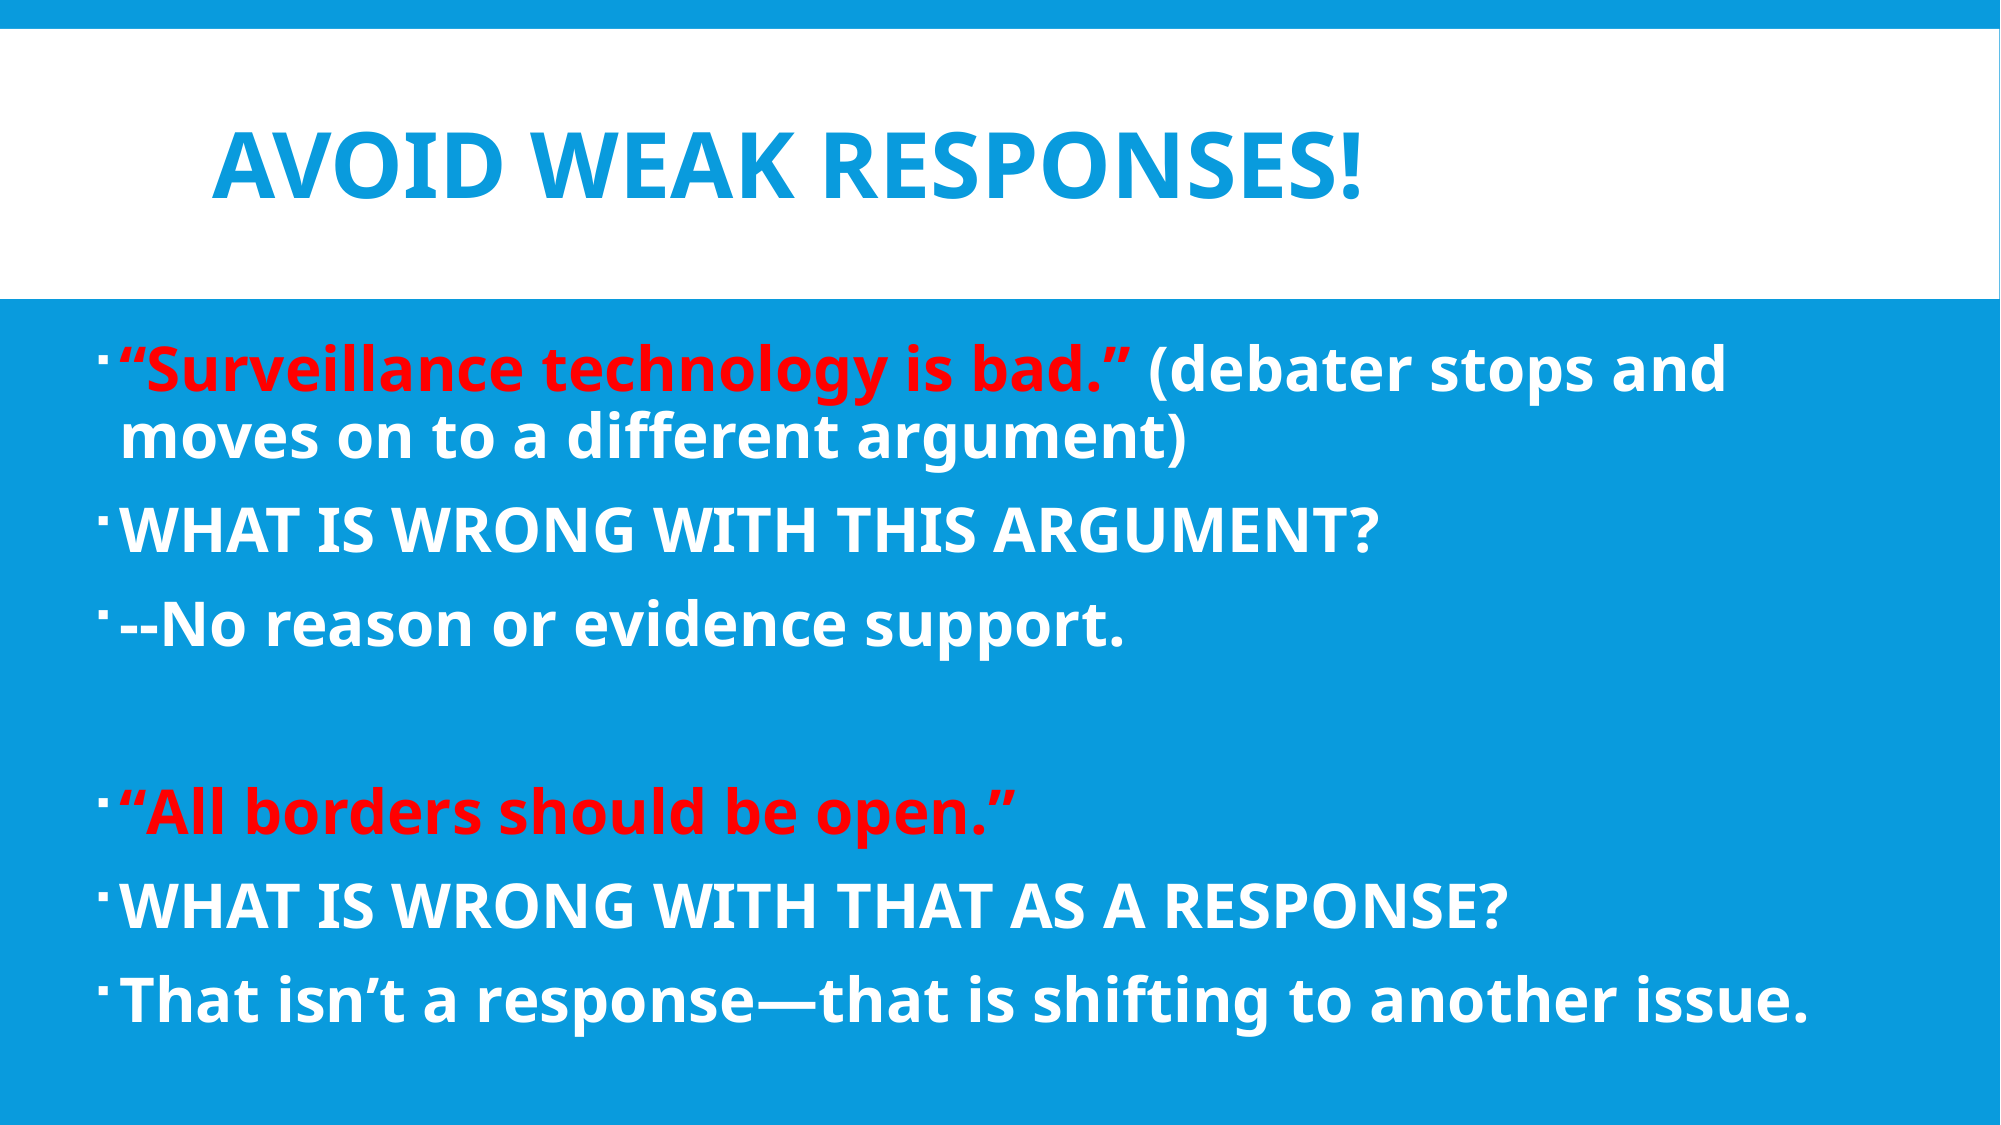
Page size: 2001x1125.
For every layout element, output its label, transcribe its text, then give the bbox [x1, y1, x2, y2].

title AVOID WEAK responses! [197, 46, 1902, 295]
list “Surveillance technology is bad.” (debater stops and moves on to a different argument) WHAT IS WRONG WITH THIS ARGUMENT? --No reason or evidence support. “All borders should be open.” WHAT IS WRONG WITH THAT AS A RESPONSE? That isn’t a response—that is shifting to another issue. [74, 329, 1926, 1055]
